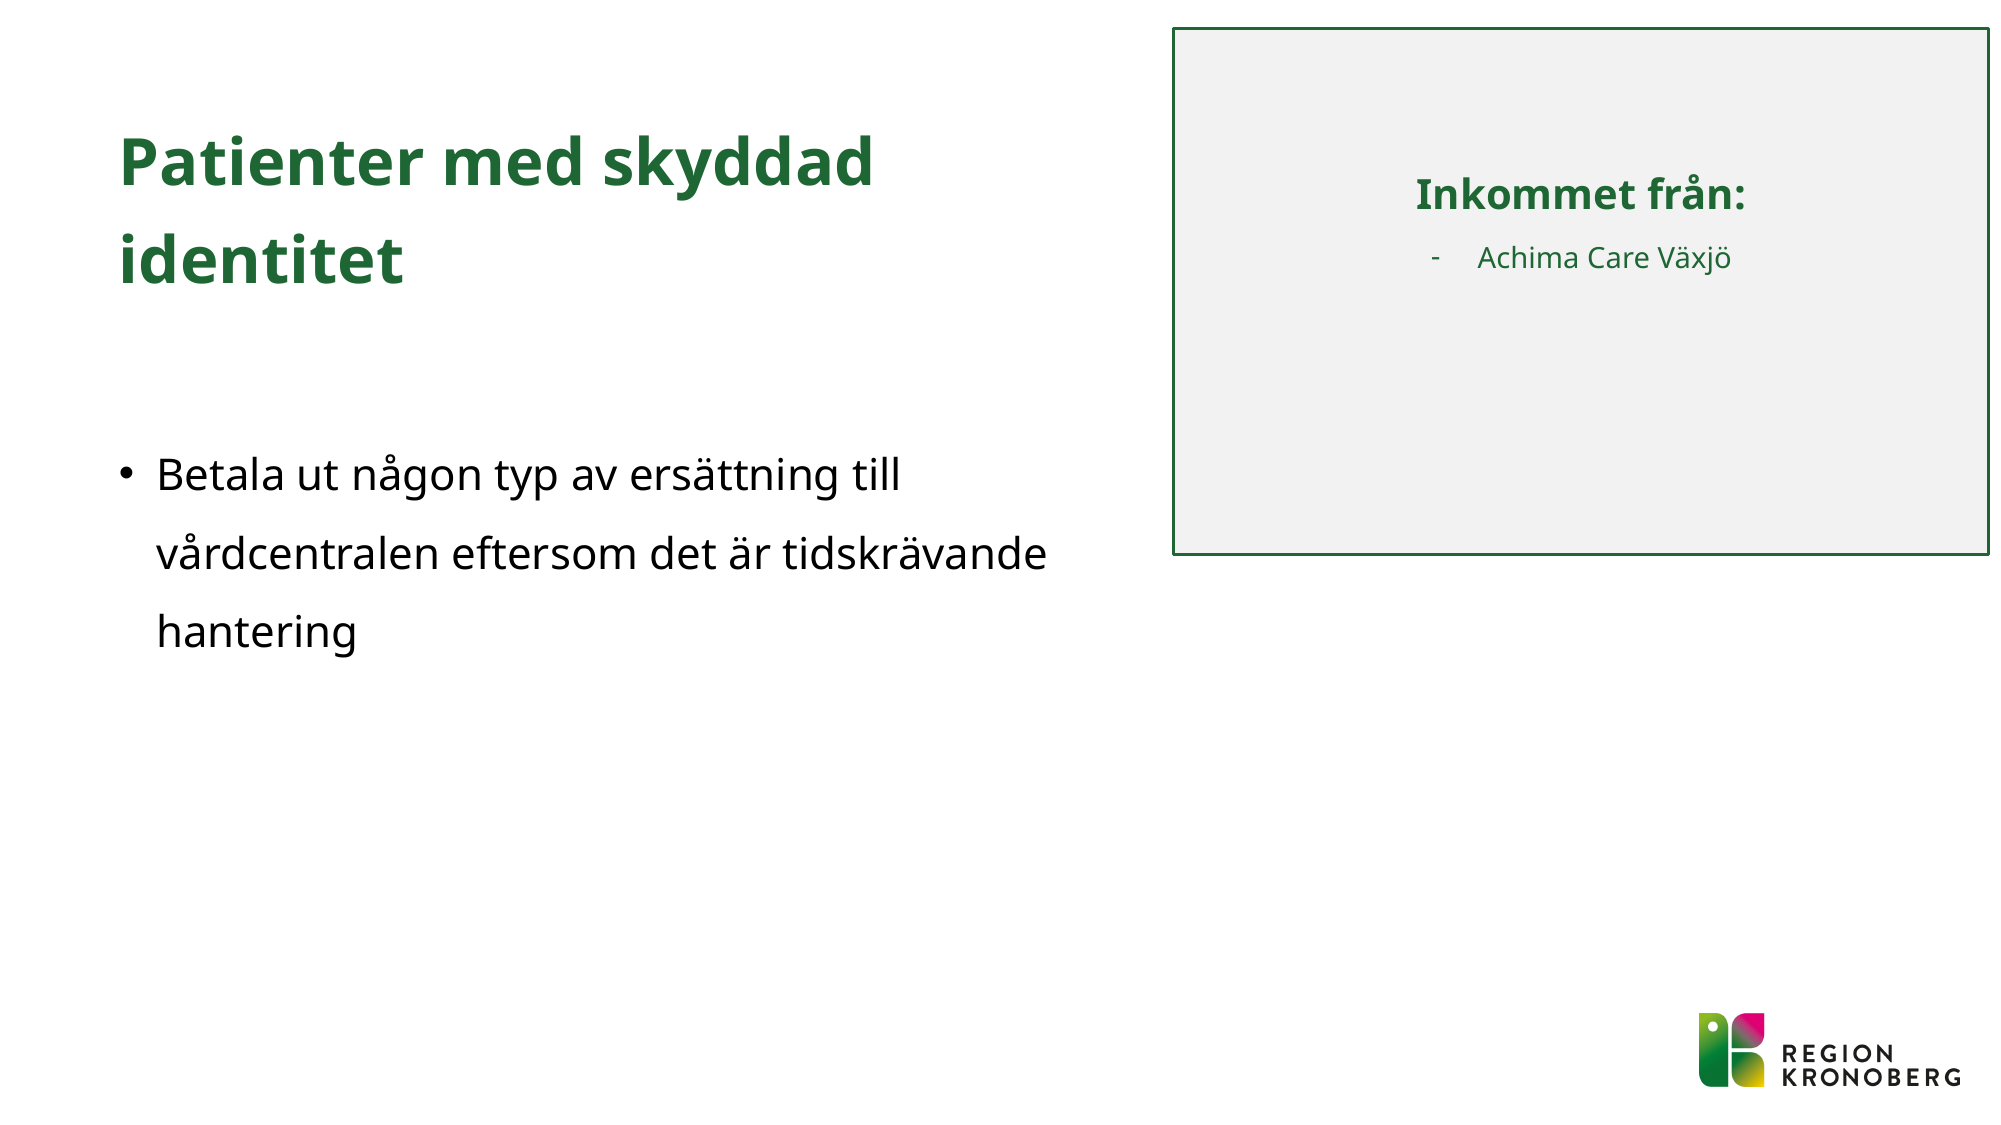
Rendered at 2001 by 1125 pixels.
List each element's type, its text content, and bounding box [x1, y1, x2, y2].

list Inkommet från: Achima Care Växjö [1173, 28, 1989, 555]
picture [1699, 1013, 1960, 1087]
list Betala ut någon typ av ersättning till vårdcentralen eftersom det är tidskrävande hantering [103, 412, 1126, 991]
title Patienter med skyddad identitet [103, 92, 1173, 305]
